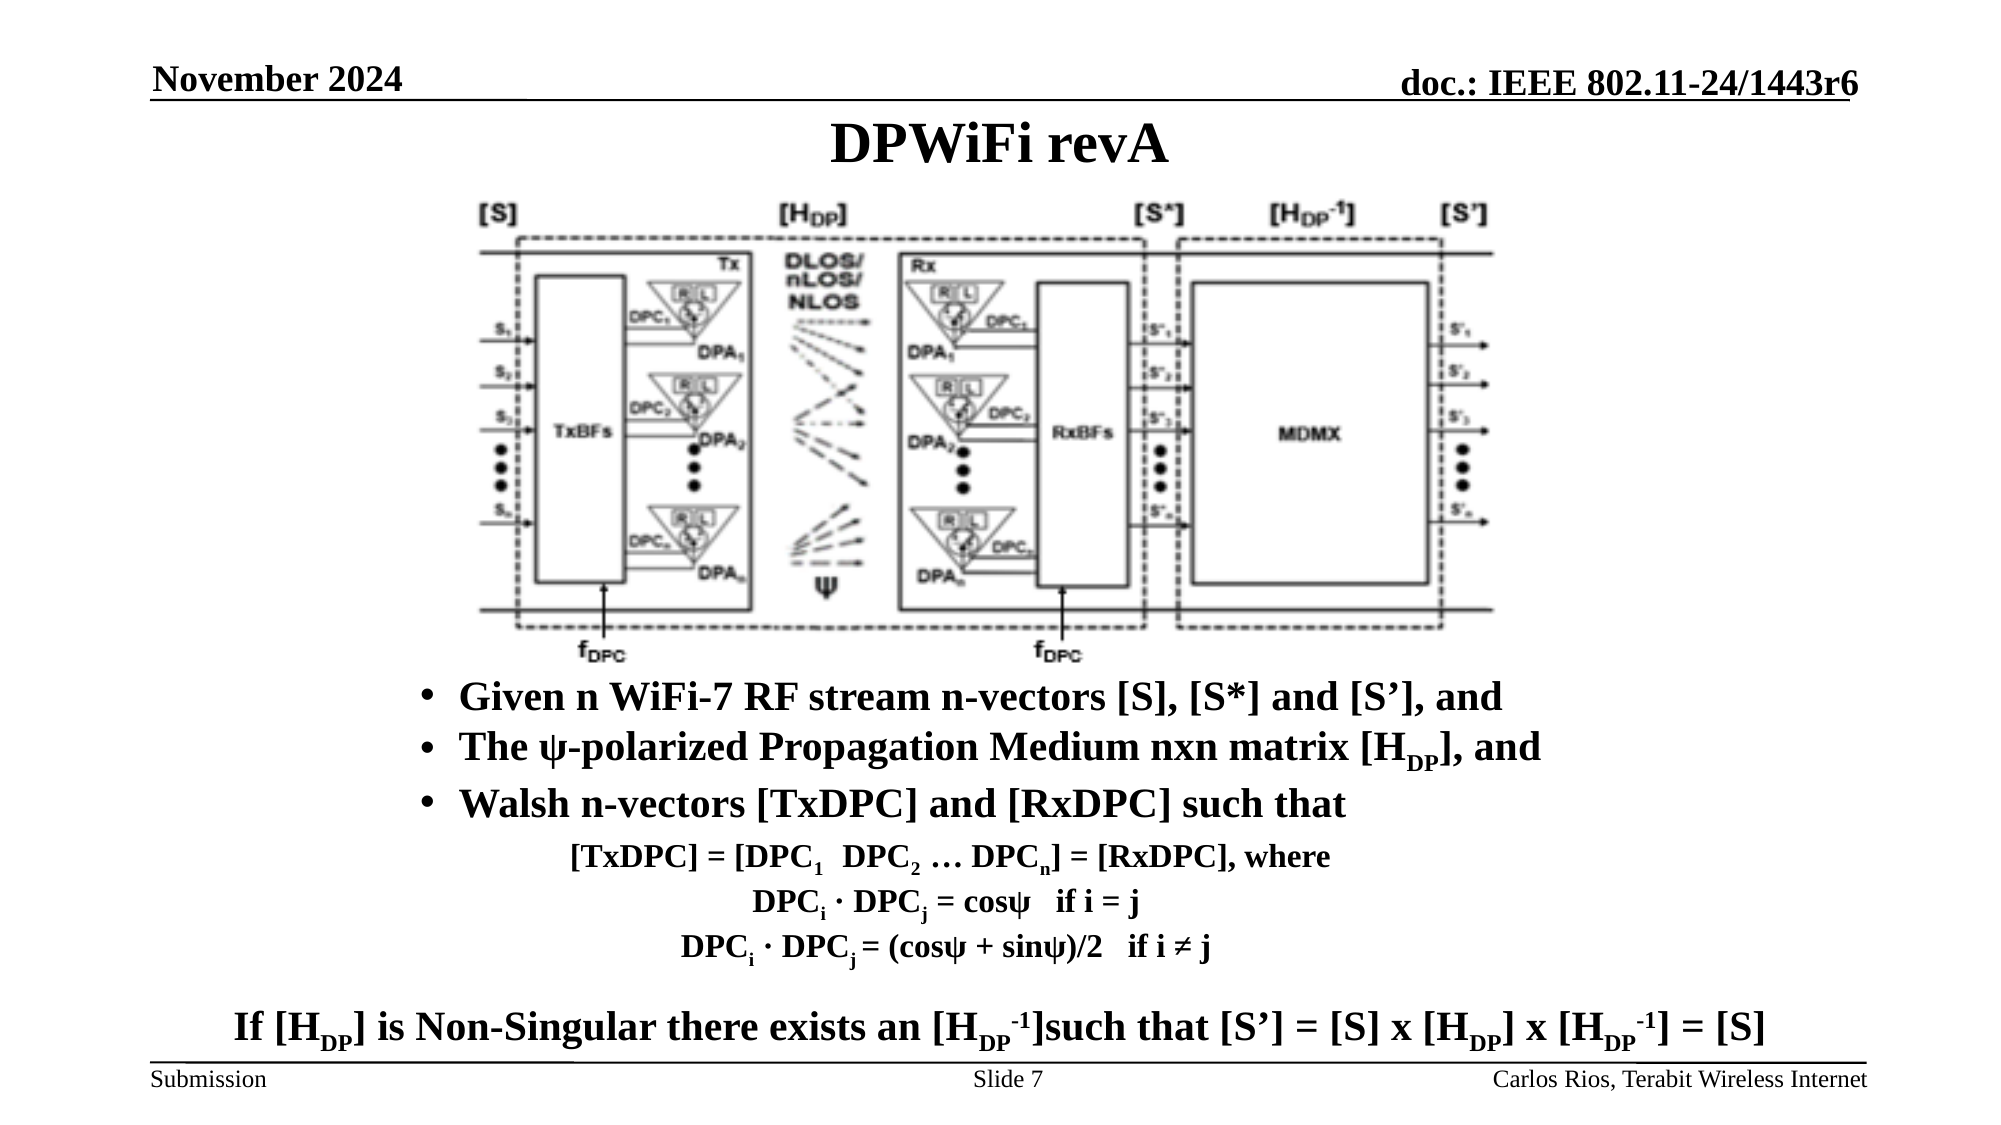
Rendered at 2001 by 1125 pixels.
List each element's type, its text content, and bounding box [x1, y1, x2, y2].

picture [455, 197, 1512, 680]
slide_number Slide 7 [950, 1063, 1067, 1123]
text_box DPWiFi revA [150, 104, 1850, 175]
list Given n WiFi-7 RF stream n-vectors [S], [S*] and [S’], and The ψ-polarized Propagation Medium nxn matrix [HDP], and Walsh n-vectors [TxDPC] and [RxDPC] such that [404, 661, 1626, 991]
text_box [TxDPC] = [DPC1 DPC2 … DPCn] = [RxDPC], where DPCi · DPCj = cosψ if i = j DPCi · DPCj = (cosψ + sinψ)/2 if i ≠ j [537, 826, 1363, 978]
footer Carlos Rios, Terabit Wireless Internet [1171, 1063, 1869, 1093]
text_box If [HDP] is Non-Singular there exists an [HDP-1]such that [S’] = [S] x [HDP] x [HDP-1] = [S] [0, 991, 2000, 1063]
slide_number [152, 54, 563, 100]
